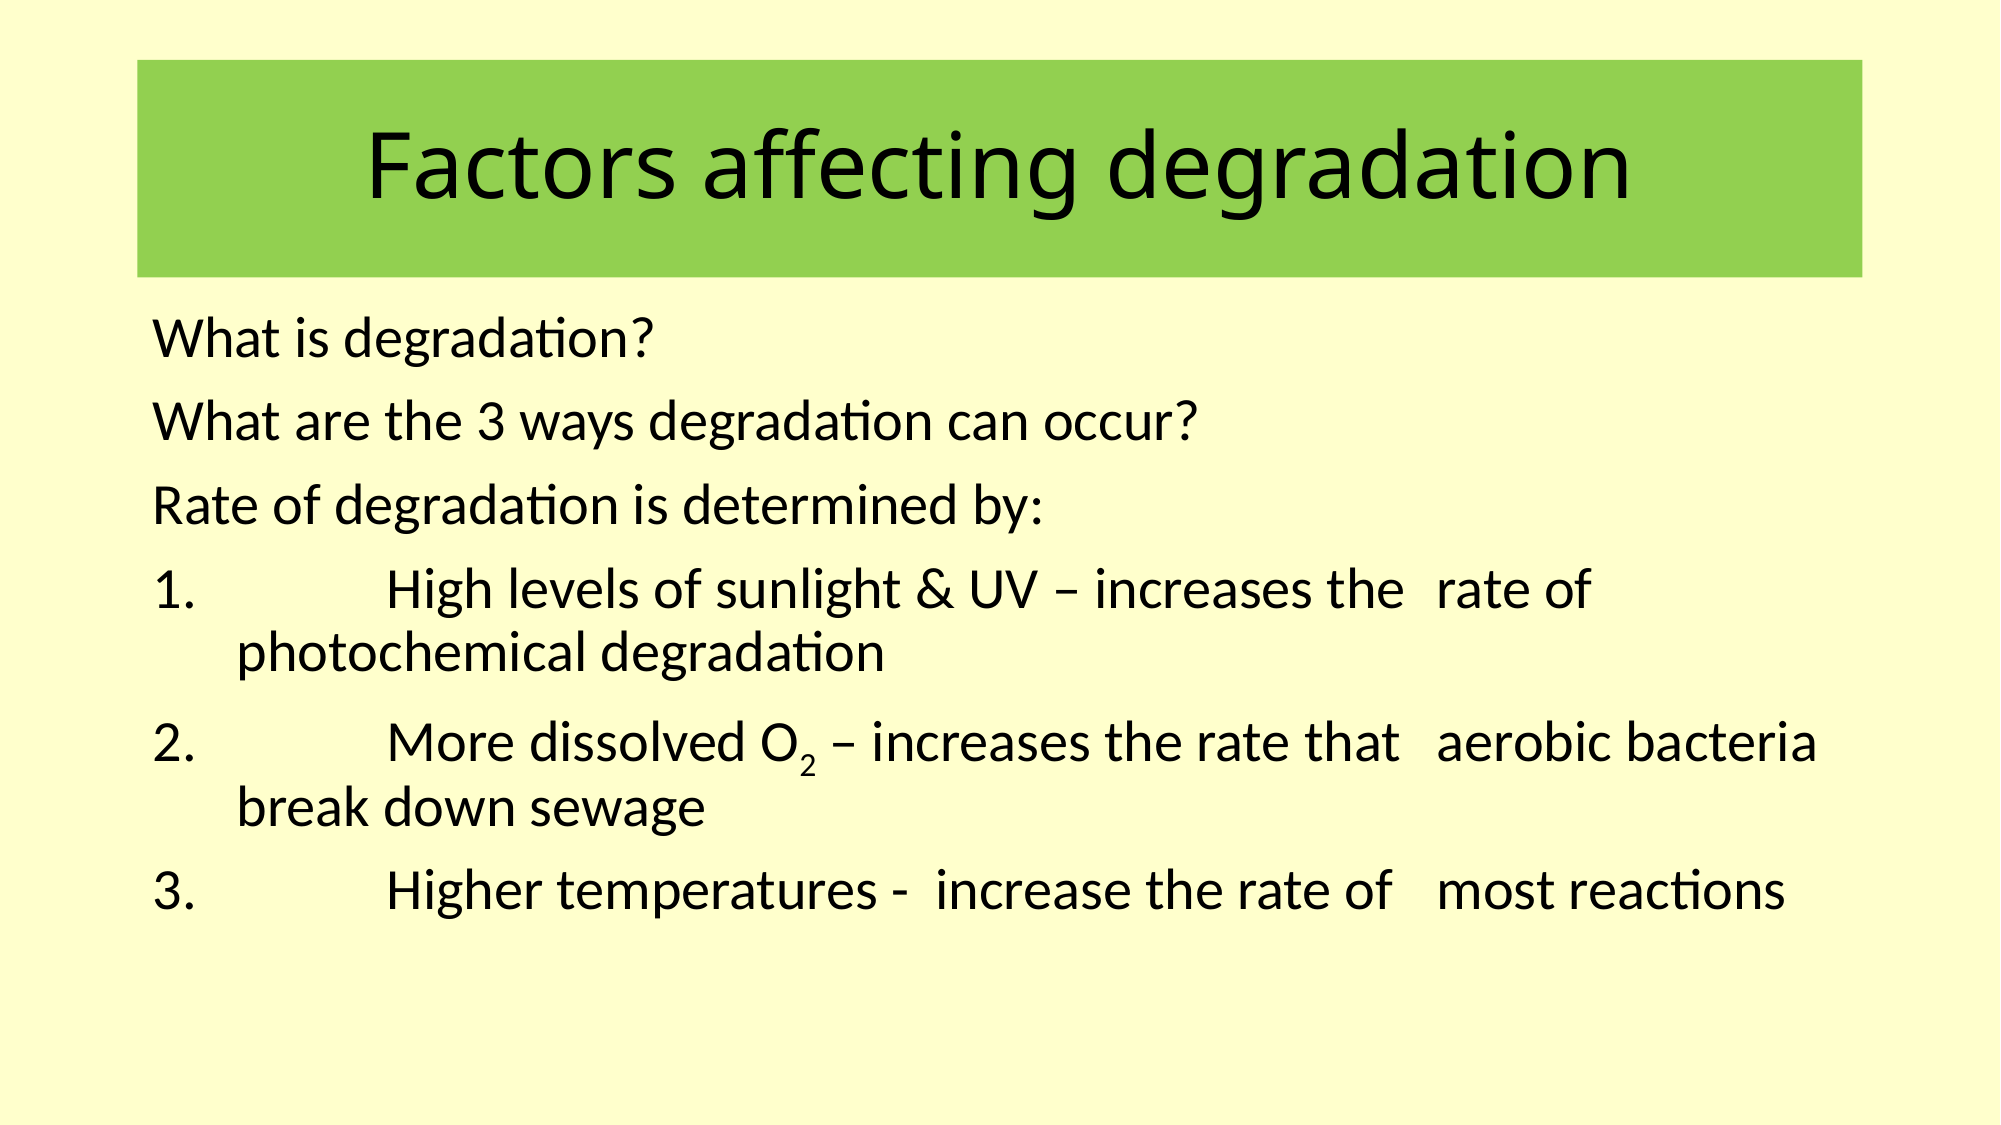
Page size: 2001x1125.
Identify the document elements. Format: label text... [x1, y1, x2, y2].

title Factors affecting degradation [137, 59, 1863, 278]
list What is degradation? What are the 3 ways degradation can occur? Rate of degradation is determined by: High levels of sunlight & UV – increases the rate of photochemical degradation More dissolved O2 – increases the rate that aerobic bacteria break down sewage Higher temperatures - increase the rate of most reactions [137, 299, 1863, 1014]
